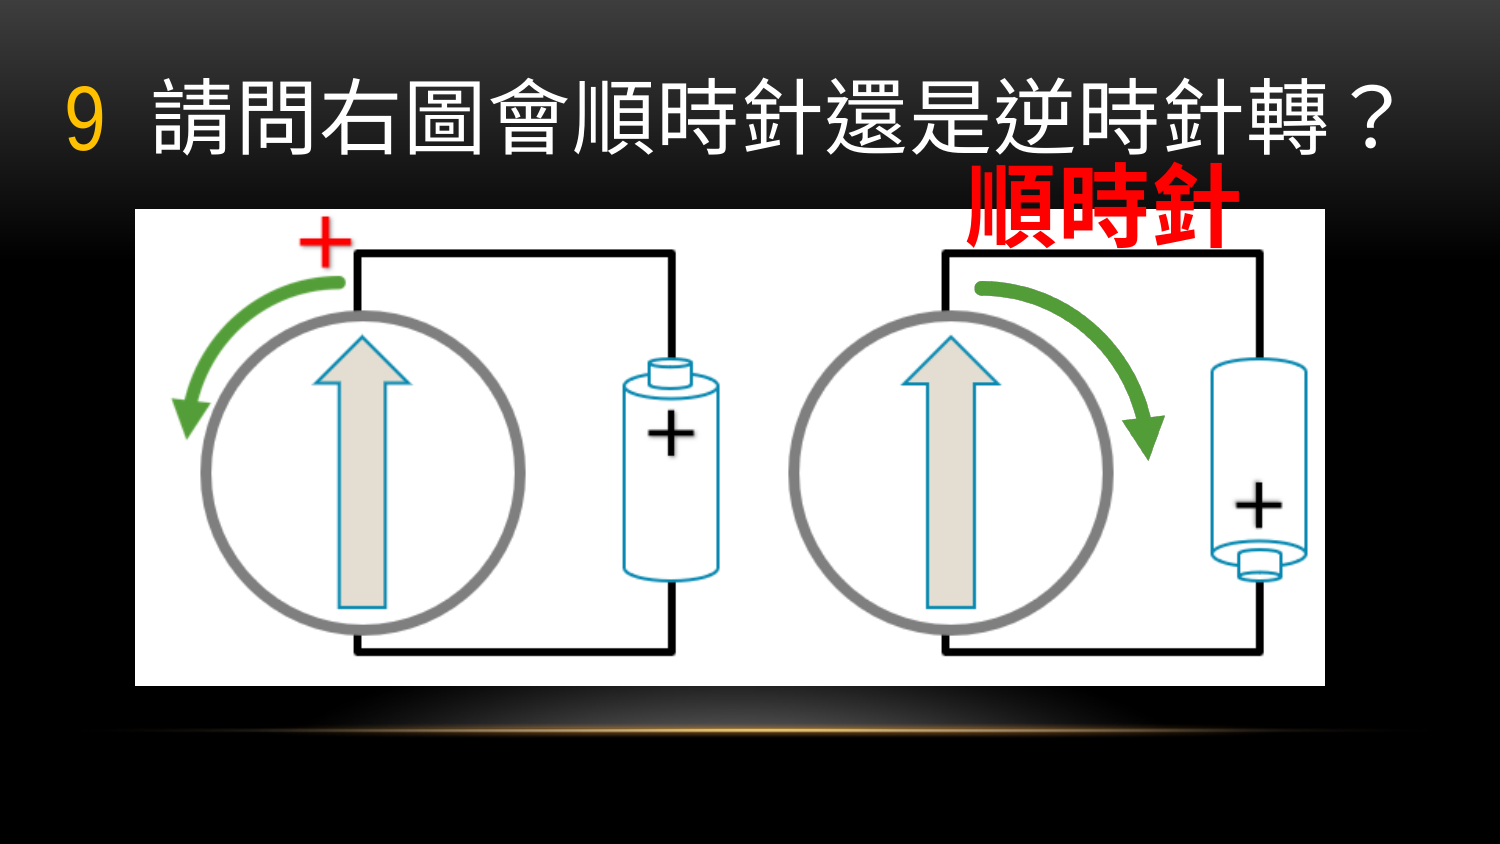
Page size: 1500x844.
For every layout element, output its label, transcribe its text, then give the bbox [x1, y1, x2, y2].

title 請問右圖會順時針還是逆時針轉？ [135, 32, 1436, 173]
picture [0, 0, 1500, 844]
text_box 順時針 [950, 140, 1341, 389]
slide_number 8 [4, 91, 167, 137]
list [135, 208, 1326, 687]
